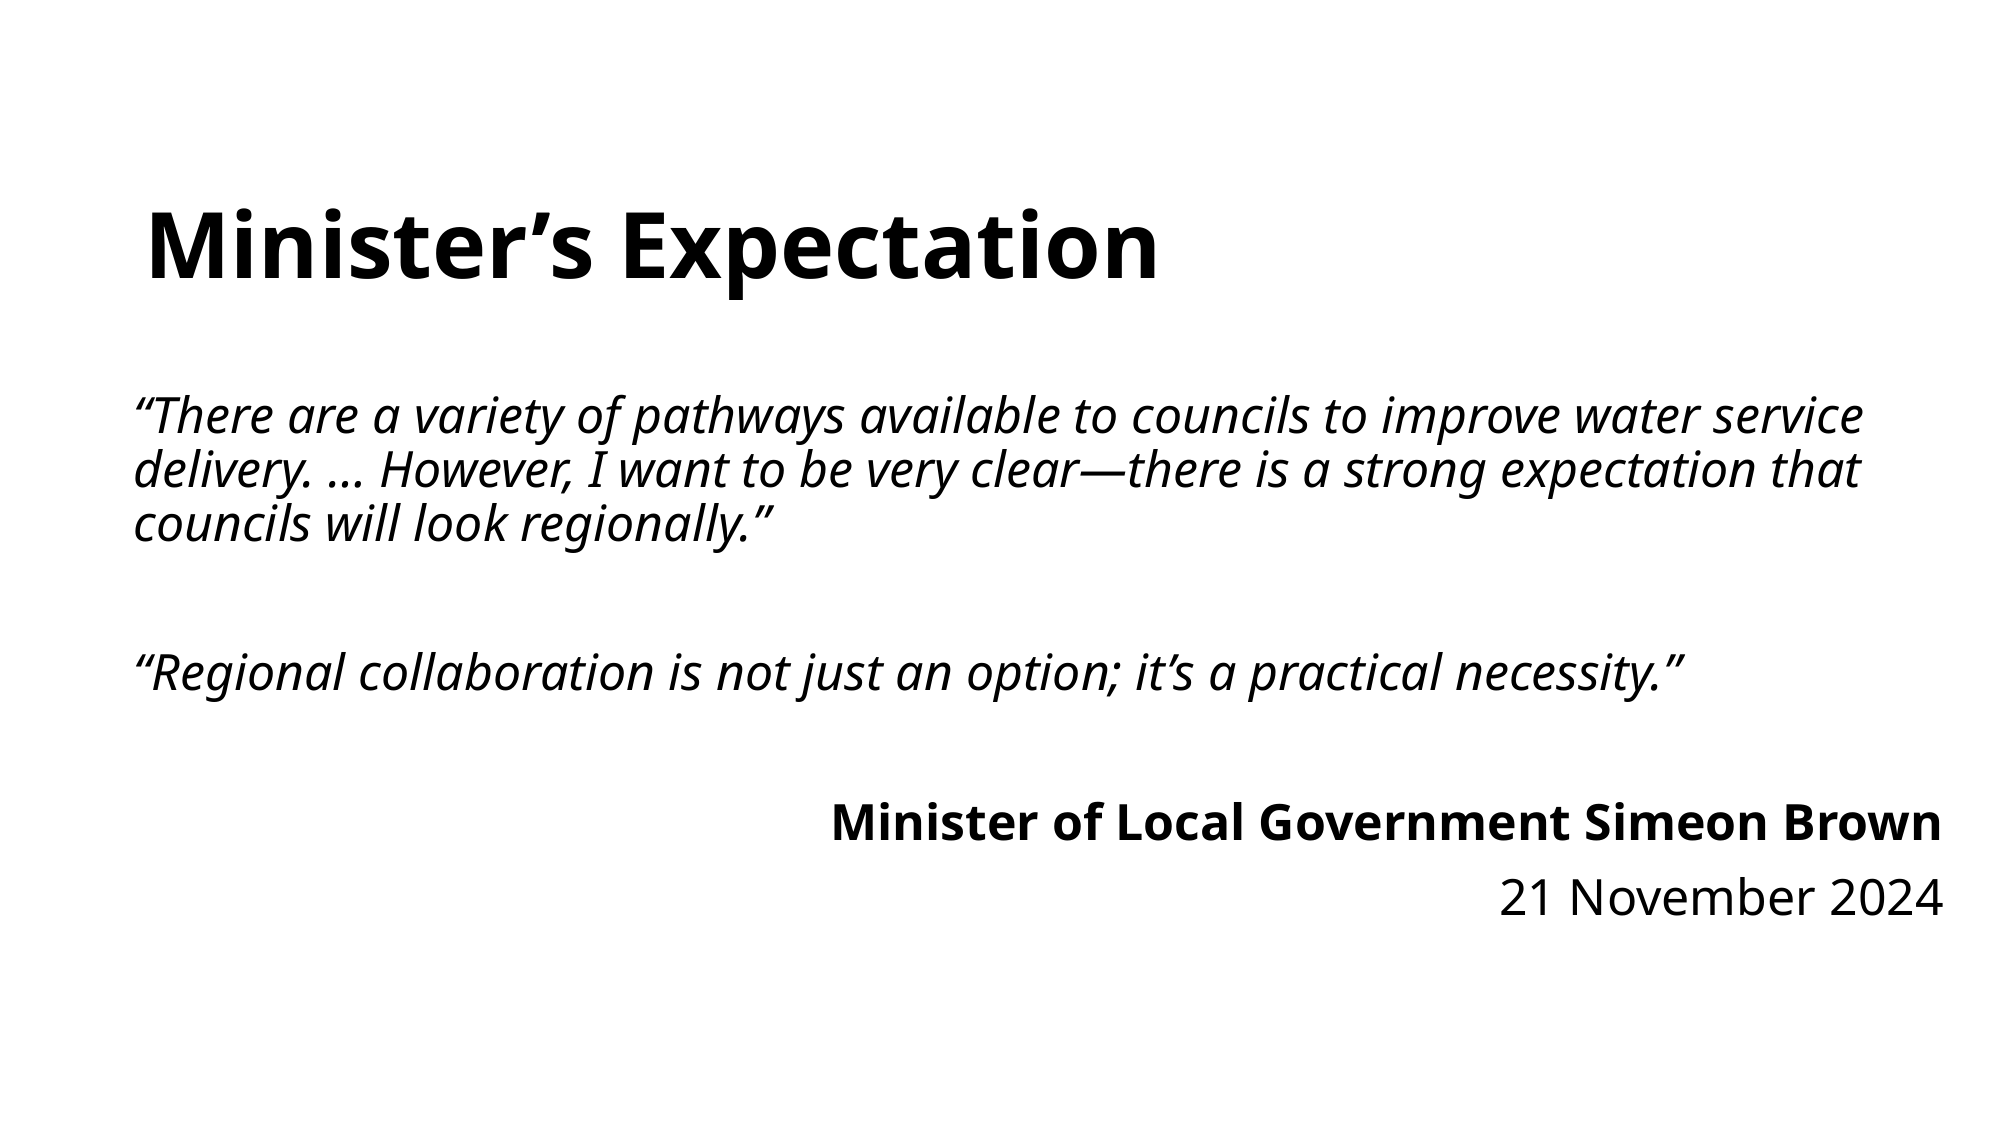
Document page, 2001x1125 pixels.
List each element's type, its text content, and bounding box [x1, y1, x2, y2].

list “There are a variety of pathways available to councils to improve water service delivery. … However, I want to be very clear—there is a strong expectation that councils will look regionally.” “Regional collaboration is not just an option; it’s a practical necessity.” Minister of Local Government Simeon Brown 21 November 2024 [118, 382, 1959, 1097]
title Minister’s Expectation [101, 150, 1827, 337]
